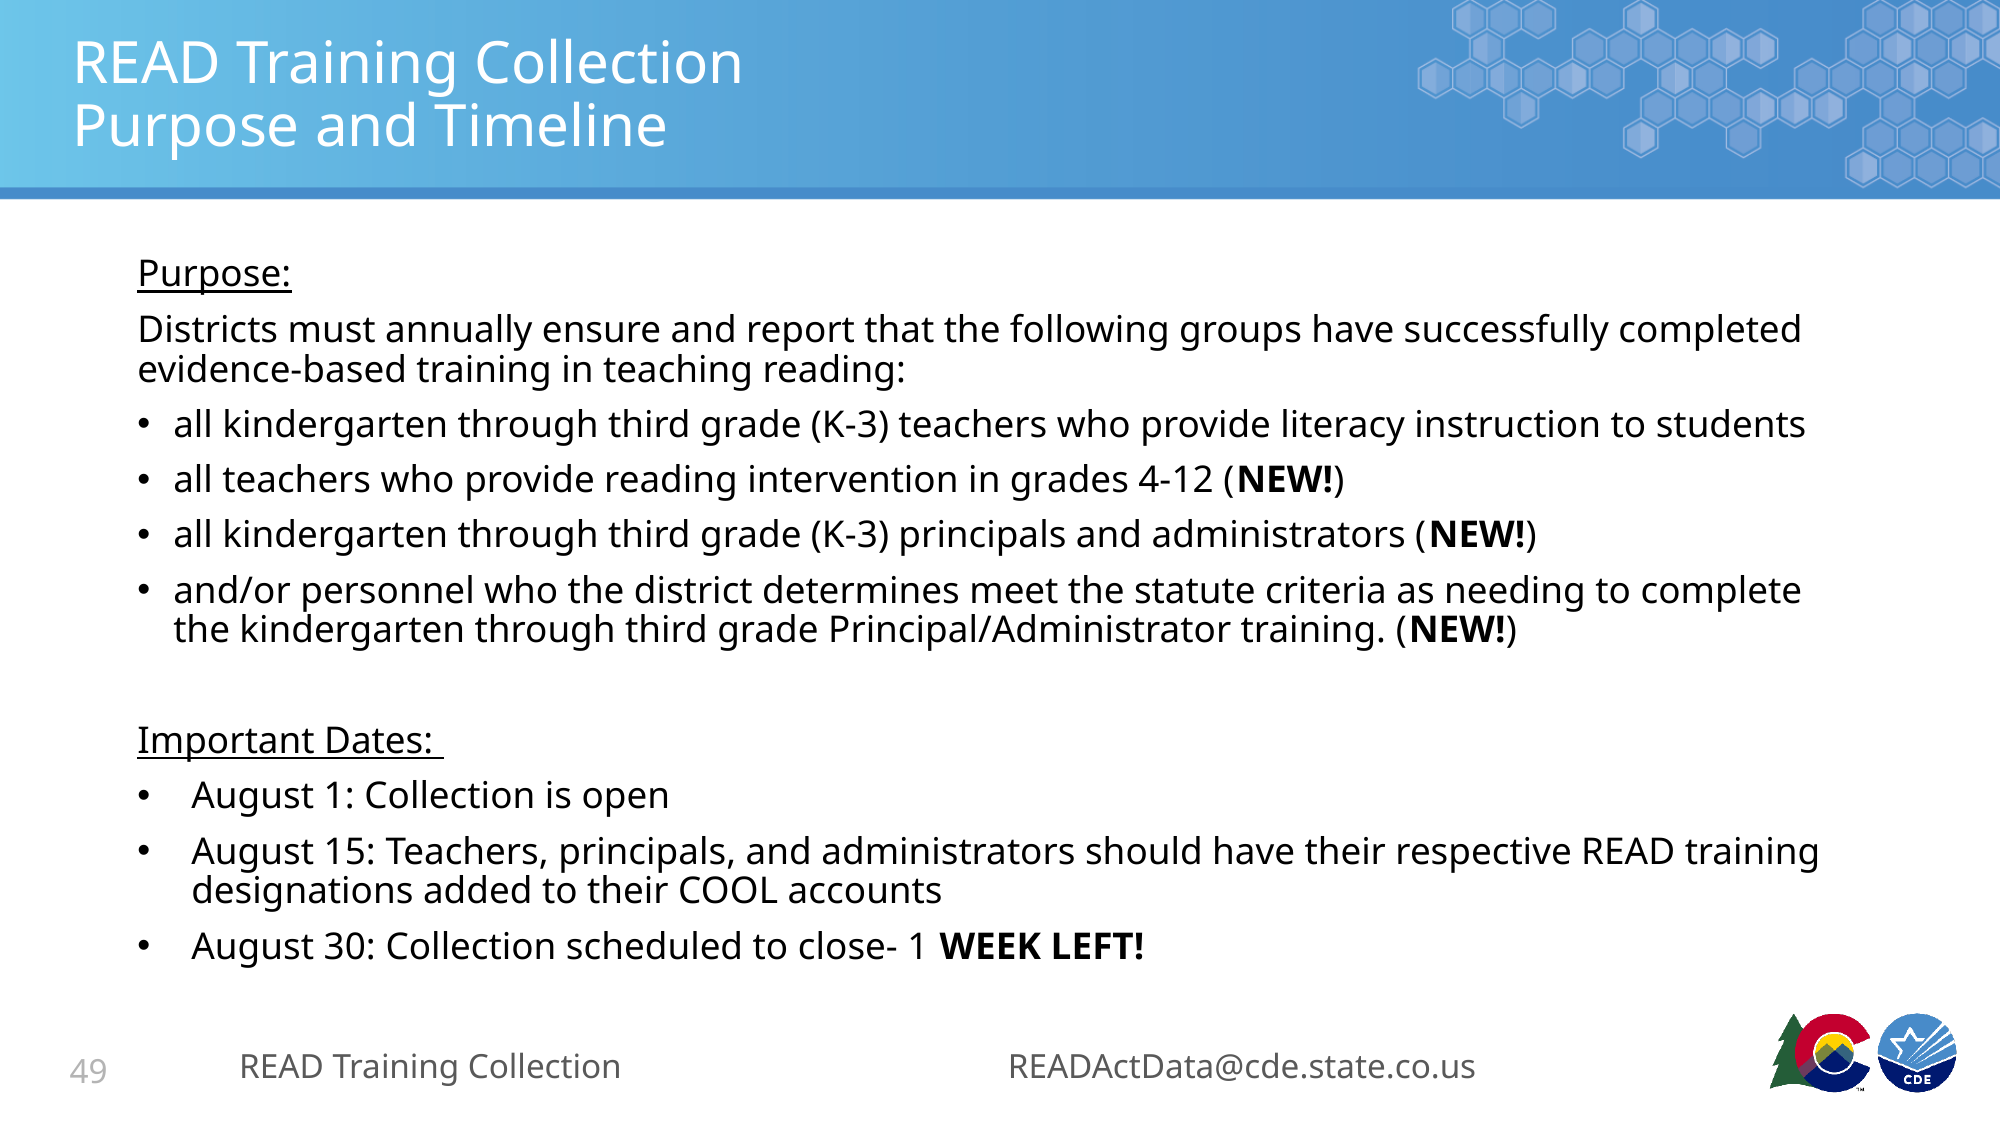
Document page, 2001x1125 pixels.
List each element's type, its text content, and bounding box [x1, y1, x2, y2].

title READ Training Collection Purpose and Timeline [72, 33, 1396, 182]
slide_number 49 [54, 1042, 191, 1103]
picture [1768, 1012, 1957, 1093]
list READ Training Collection [224, 1042, 960, 1103]
list Purpose: Districts must annually ensure and report that the following groups have successfully completed evidence-based training in teaching reading: all kindergarten through third grade (K-3) teachers who provide literacy instruction to students all teachers who provide reading intervention in grades 4-12 (NEW!) all kindergarten through third grade (K-3) principals and administrators (NEW!) and/or personnel who the district determines meet the statute criteria as needing to complete the kindergarten through third grade Principal/Administrator training. (NEW!) Important Dates: August 1: Collection is open August 15: Teachers, principals, and administrators should have their respective READ training designations added to their COOL accounts August 30: Collection scheduled to close- 1 WEEK LEFT! [137, 254, 1863, 969]
list READActData@cde.state.co.us [992, 1042, 1714, 1103]
picture [0, 0, 2000, 200]
